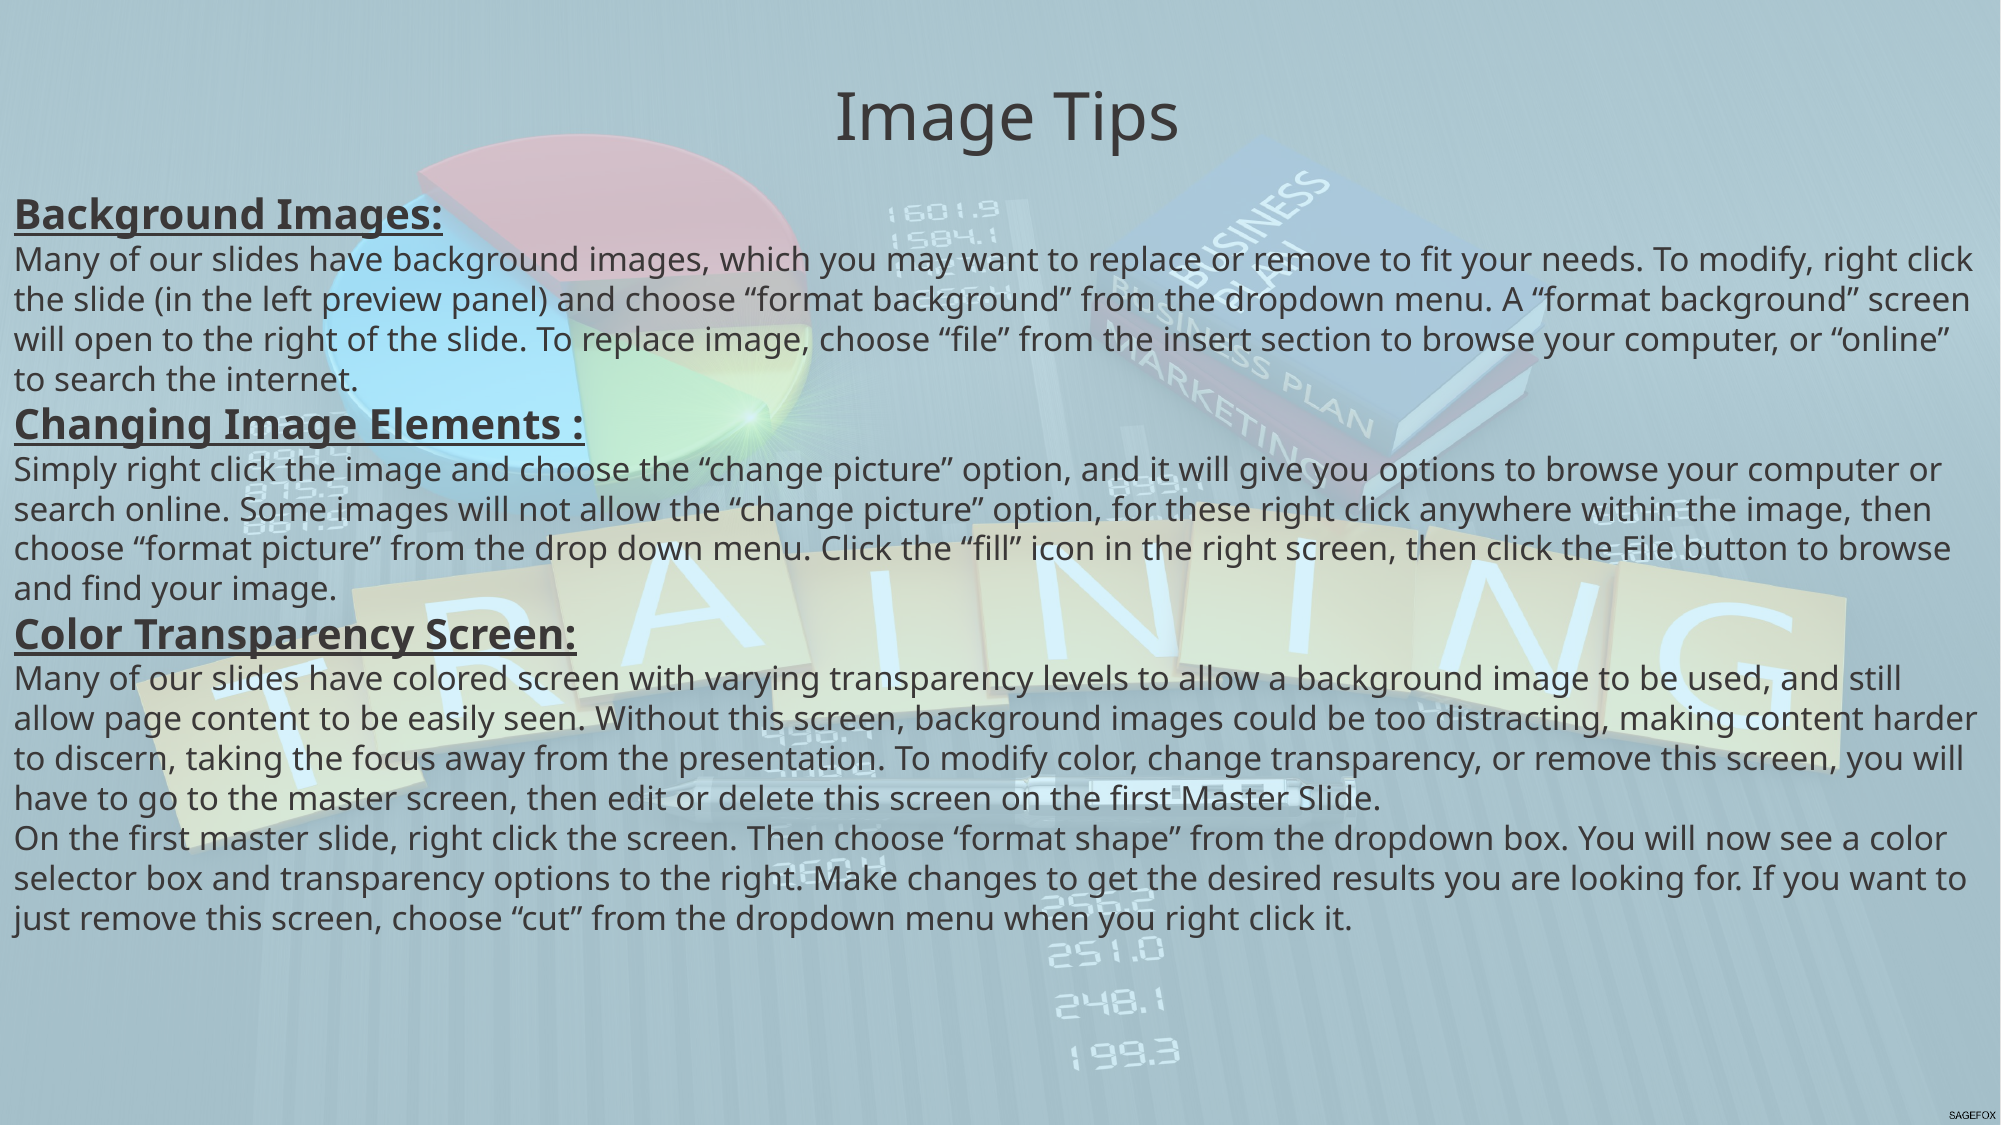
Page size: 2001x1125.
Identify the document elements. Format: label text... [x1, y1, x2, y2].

title Image Tips [597, 59, 1420, 177]
text_box Background Images: Many of our slides have background images, which you may want to replace or remove to fit your needs. To modify, right click the slide (in the left preview panel) and choose “format background” from the dropdown menu. A “format background” screen will open to the right of the slide. To replace image, choose “file” from the insert section to browse your computer, or “online” to search the internet. Changing Image Elements : Simply right click the image and choose the “change picture” option, and it will give you options to browse your computer or search online. Some images will not allow the “change picture” option, for these right click anywhere within the image, then choose “format picture” from the drop down menu. Click the “fill” icon in the right screen, then click the File button to browse and find your image. Color Transparency Screen: Many of our slides have colored screen with varying transparency levels to allow a background image to be used, and still allow page content to be easily seen. Without this screen, background images could be too distracting, making content harder to discern, taking the focus away from the presentation. To modify color, change transparency, or remove this screen, you will have to go to the master screen, then edit or delete this screen on the first Master Slide. On the first master slide, right click the screen. Then choose ‘format shape” from the dropdown box. You will now see a color selector box and transparency options to the right. Make changes to get the desired results you are looking for. If you want to just remove this screen, choose “cut” from the dropdown menu when you right click it. [0, 0, 2000, 1125]
